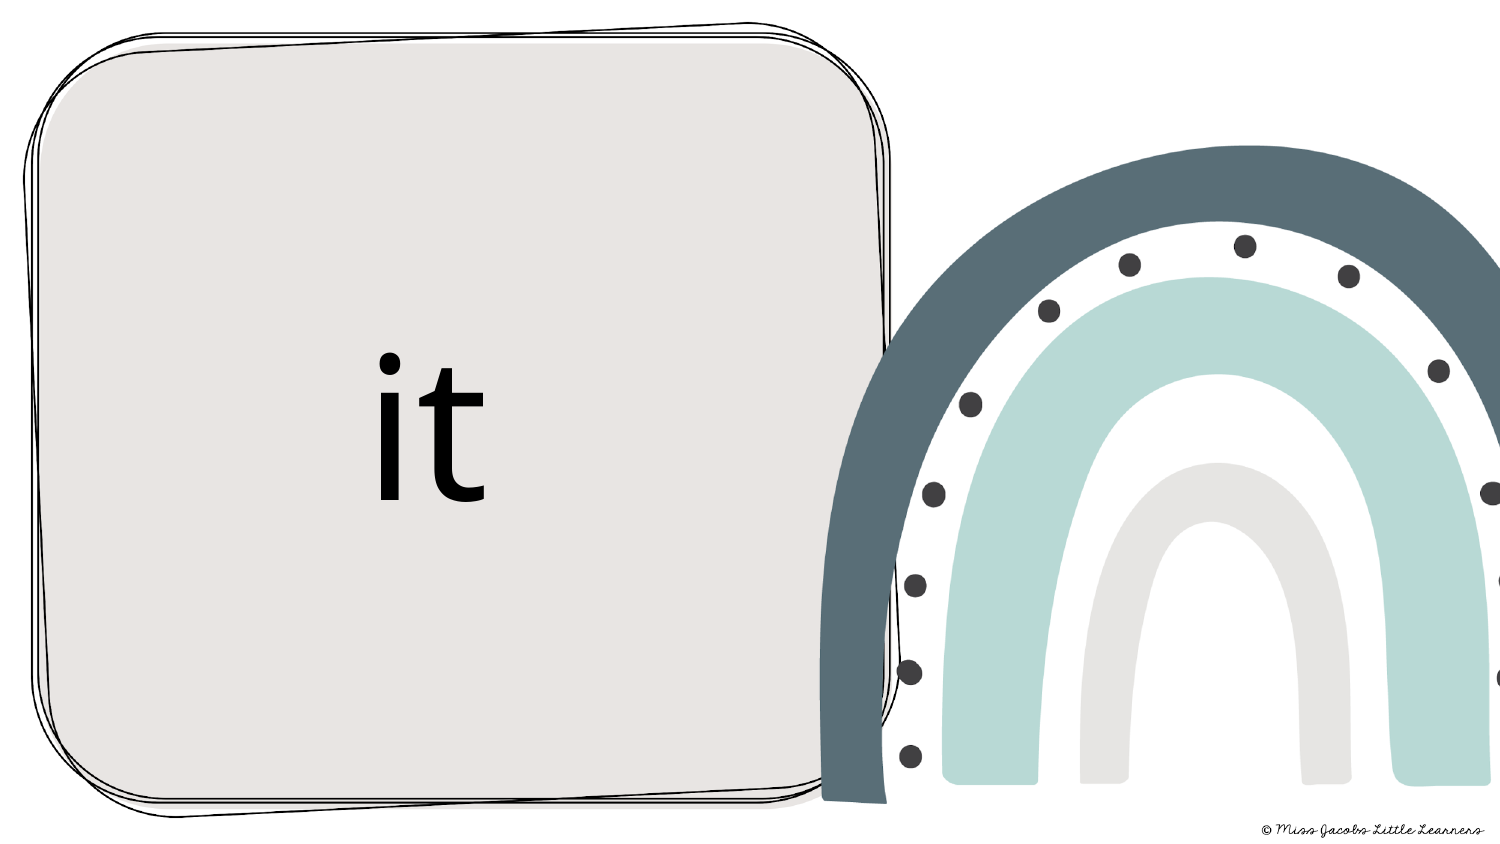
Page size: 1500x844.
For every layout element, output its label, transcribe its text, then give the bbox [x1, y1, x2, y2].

picture [0, 0, 1500, 844]
text_box it [0, 293, 854, 548]
